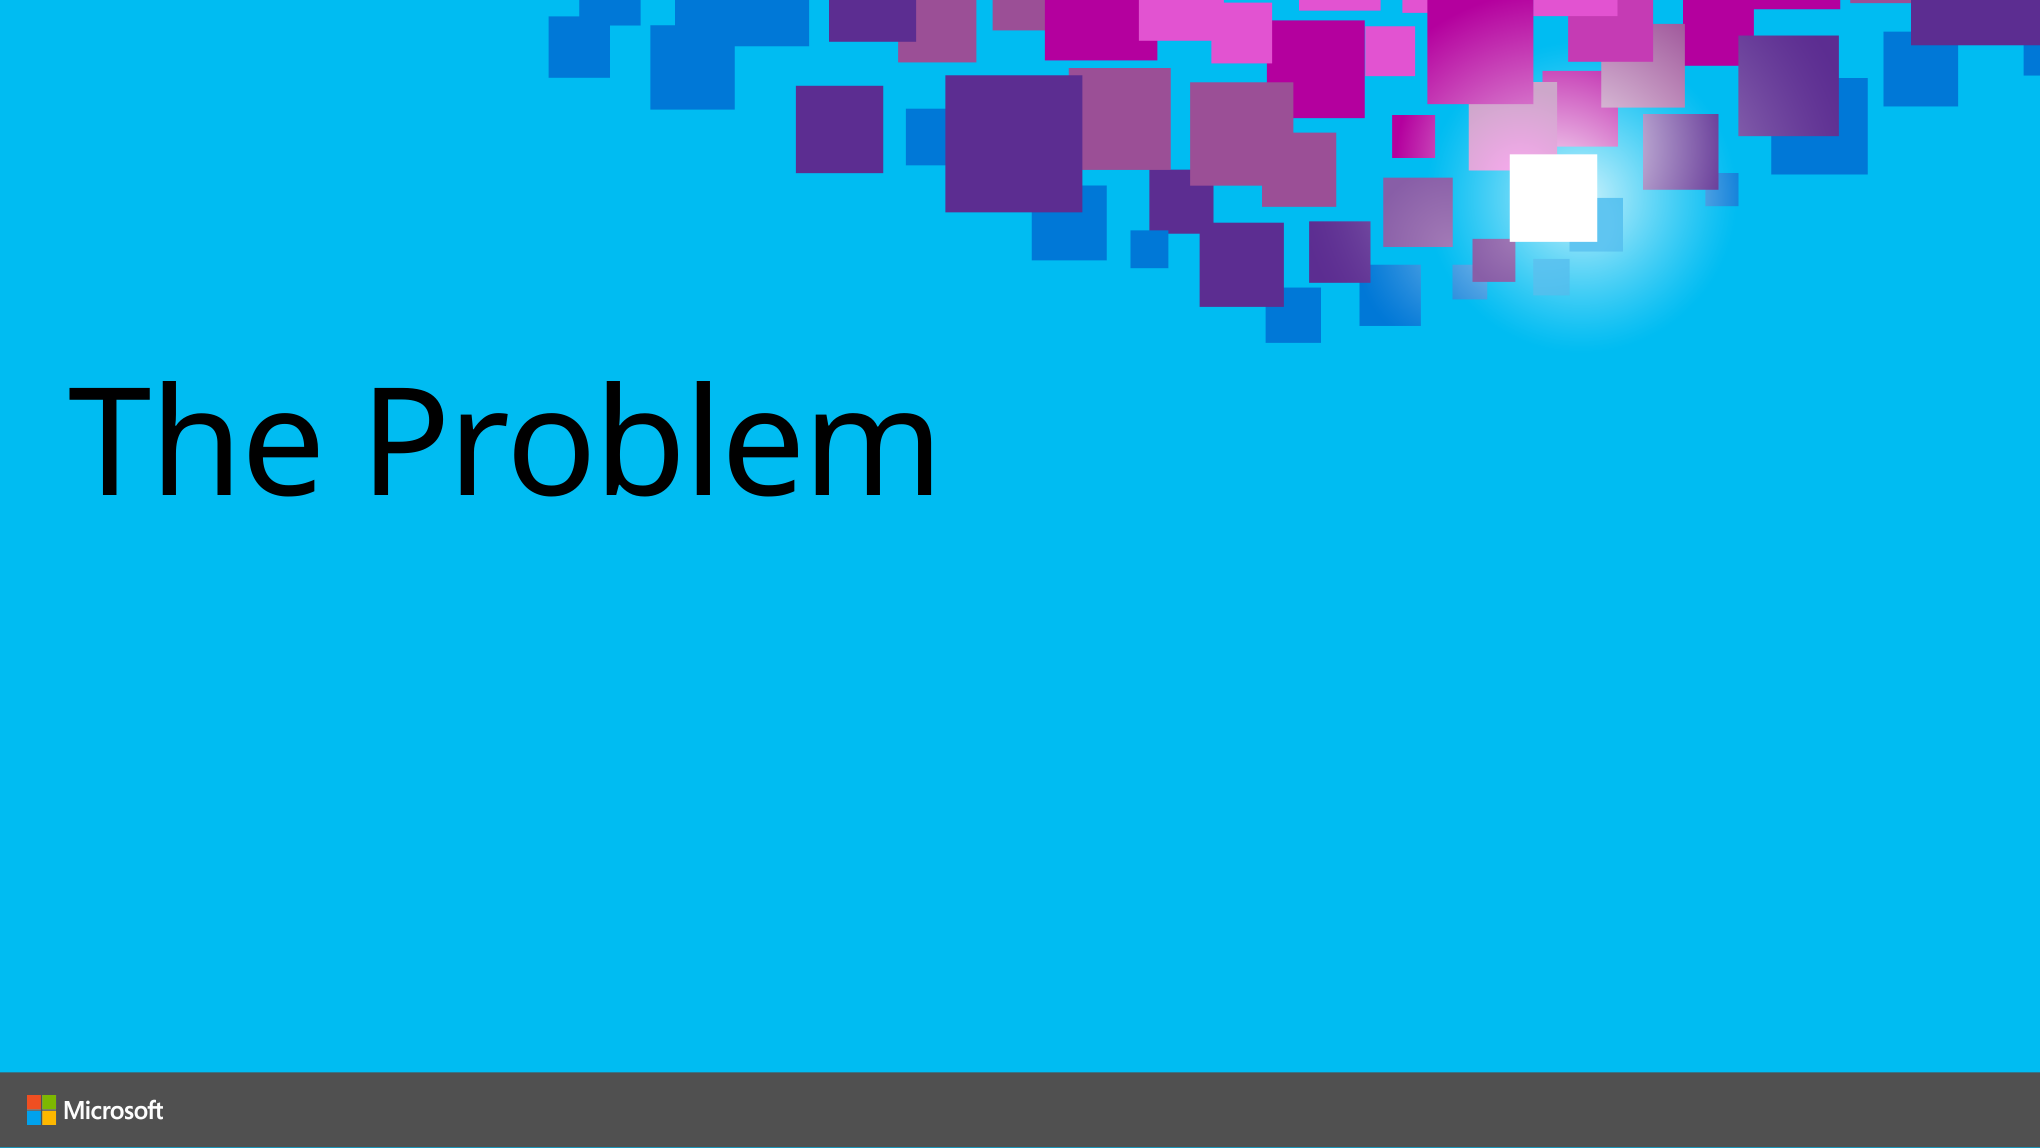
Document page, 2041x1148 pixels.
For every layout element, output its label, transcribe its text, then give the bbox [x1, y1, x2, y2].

picture [907, 0, 1415, 342]
picture [1393, 116, 1435, 157]
picture [797, 86, 883, 172]
picture [550, 0, 640, 77]
picture [830, 0, 976, 62]
title The Problem [45, 350, 1695, 545]
picture [1300, 0, 1380, 10]
picture [1310, 222, 1420, 325]
picture [1851, 0, 2040, 105]
picture [651, 0, 808, 108]
picture [1384, 0, 1867, 331]
picture [27, 1095, 163, 1125]
